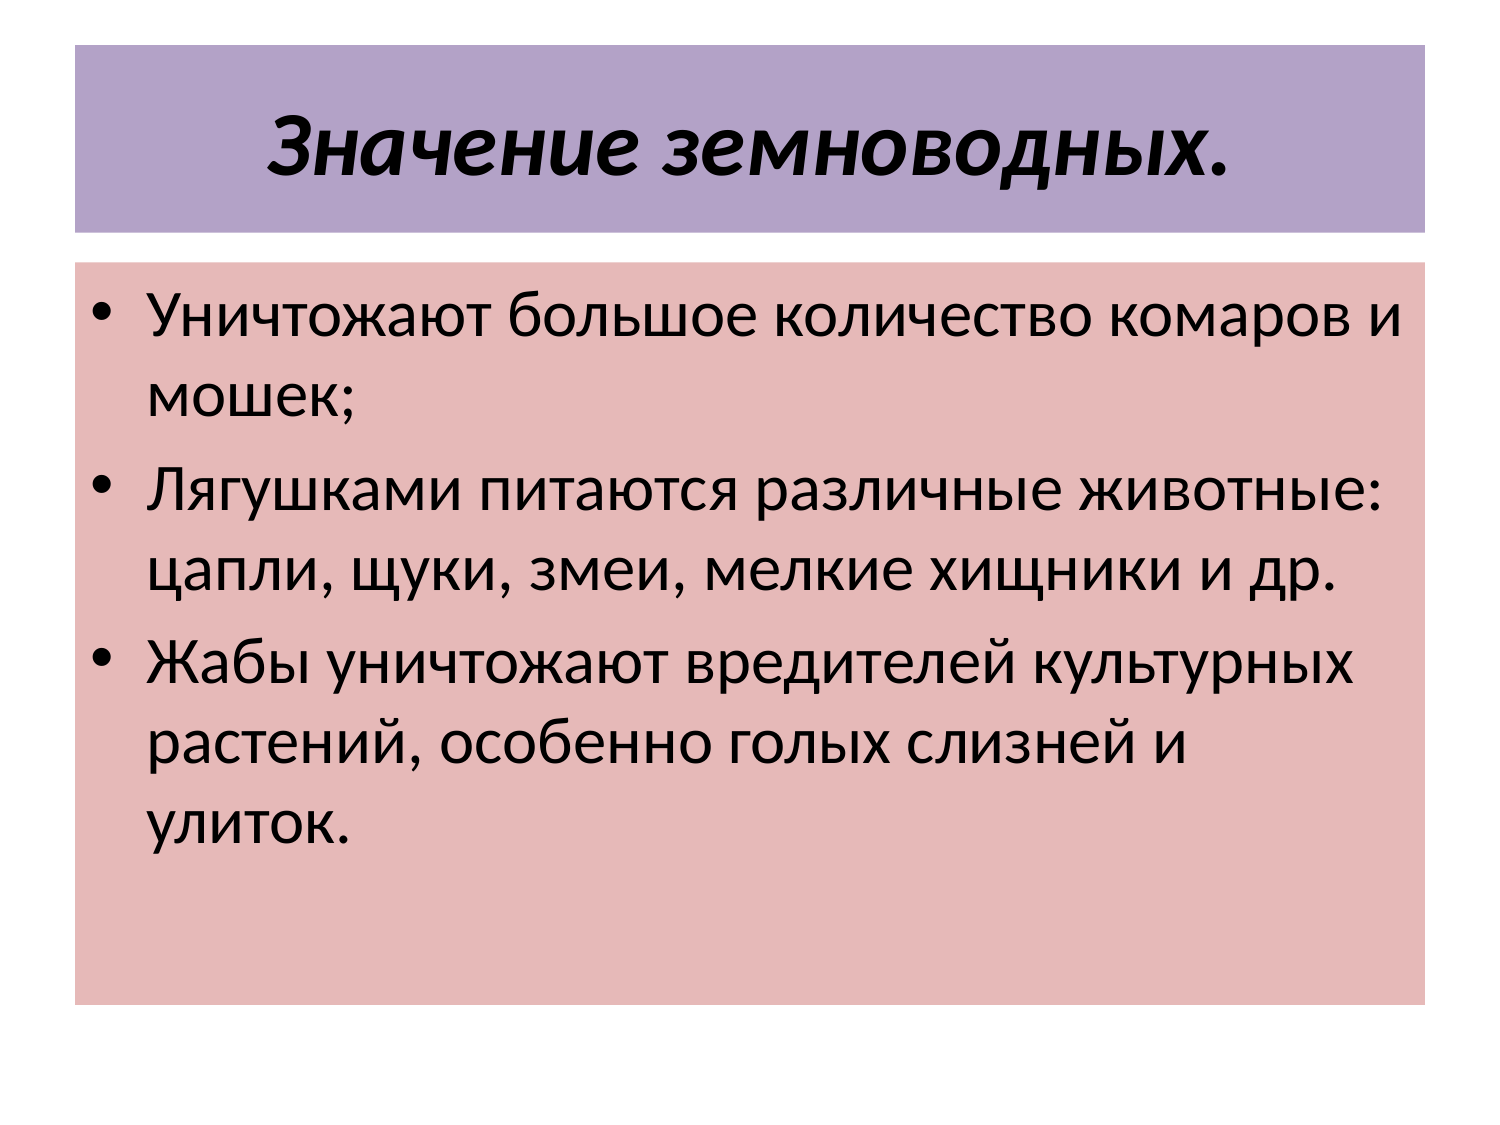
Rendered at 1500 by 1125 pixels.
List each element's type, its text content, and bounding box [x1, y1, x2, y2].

list Уничтожают большое количество комаров и мошек; Лягушками питаются различные животные: цапли, щуки, змеи, мелкие хищники и др. Жабы уничтожают вредителей культурных растений, особенно голых слизней и улиток. [75, 262, 1425, 1005]
title Значение земноводных. [75, 45, 1425, 233]
